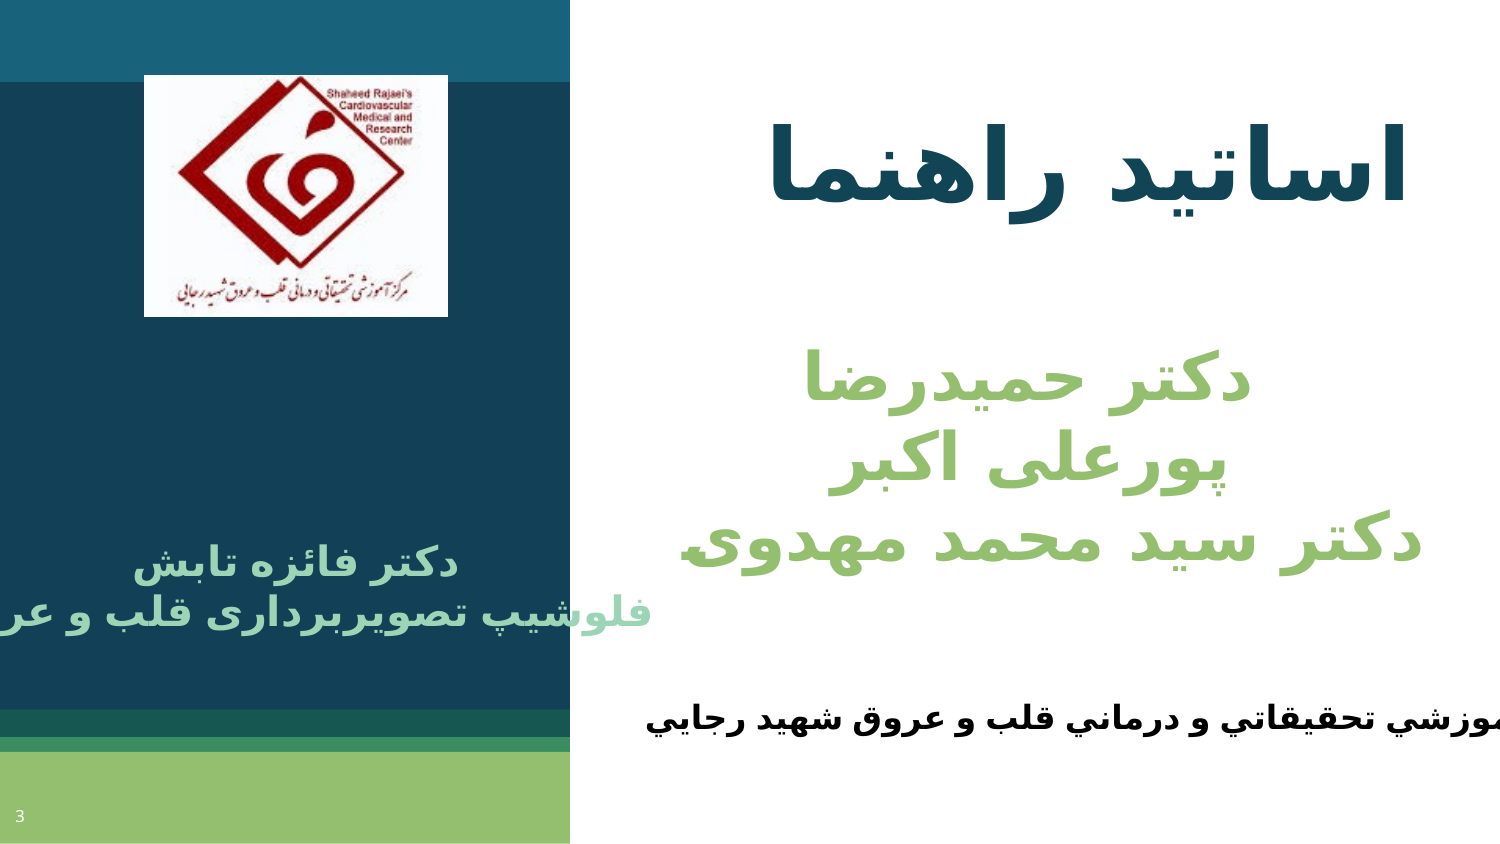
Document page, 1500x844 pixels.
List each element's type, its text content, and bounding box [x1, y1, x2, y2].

slide_number 3 [0, 790, 49, 844]
picture [144, 75, 448, 317]
text_box مركز آموزشي تحقيقاتي و درماني قلب و عروق شهيد رجايي [630, 688, 1500, 744]
subtitle دکتر حمیدرضا پورعلی اکبر دکتر سید محمد مهدوی [657, 319, 1457, 448]
text_box دکتر فائزه تابش فلوشیپ تصویربرداری قلب و عروق [0, 527, 672, 642]
title اساتید راهنما [688, 164, 1428, 319]
